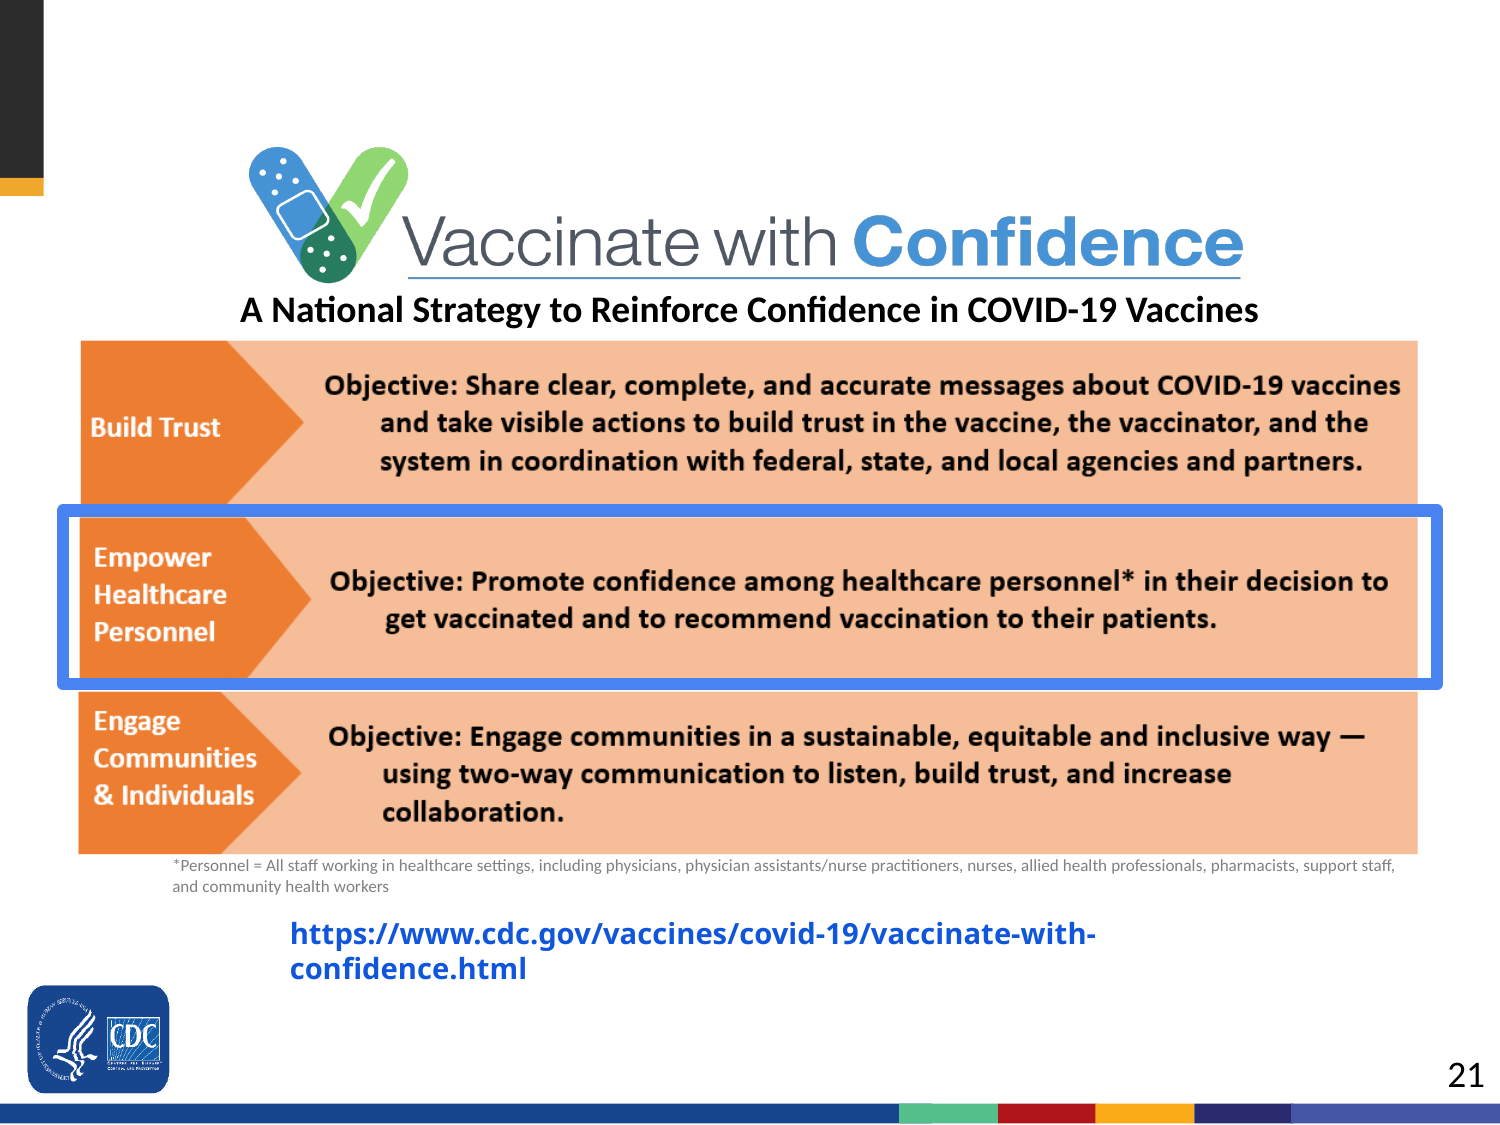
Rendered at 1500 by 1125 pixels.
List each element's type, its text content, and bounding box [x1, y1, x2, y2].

title A National Strategy to Reinforce Confidence in COVID-19 Vaccines [75, 224, 1425, 335]
picture [26, 984, 170, 1094]
text_box https://www.cdc.gov/vaccines/covid-19/vaccinate-with-confidence.html [275, 907, 1320, 993]
picture [75, 336, 1426, 859]
text_box [61, 508, 70, 686]
picture [248, 147, 1252, 285]
text_box *Personnel = All staff working in healthcare settings, including physicians, physician assistants/nurse practitioners, nurses, allied health professionals, pharmacists, support staff, and community health workers [157, 847, 1437, 904]
text_box [1430, 508, 1439, 686]
